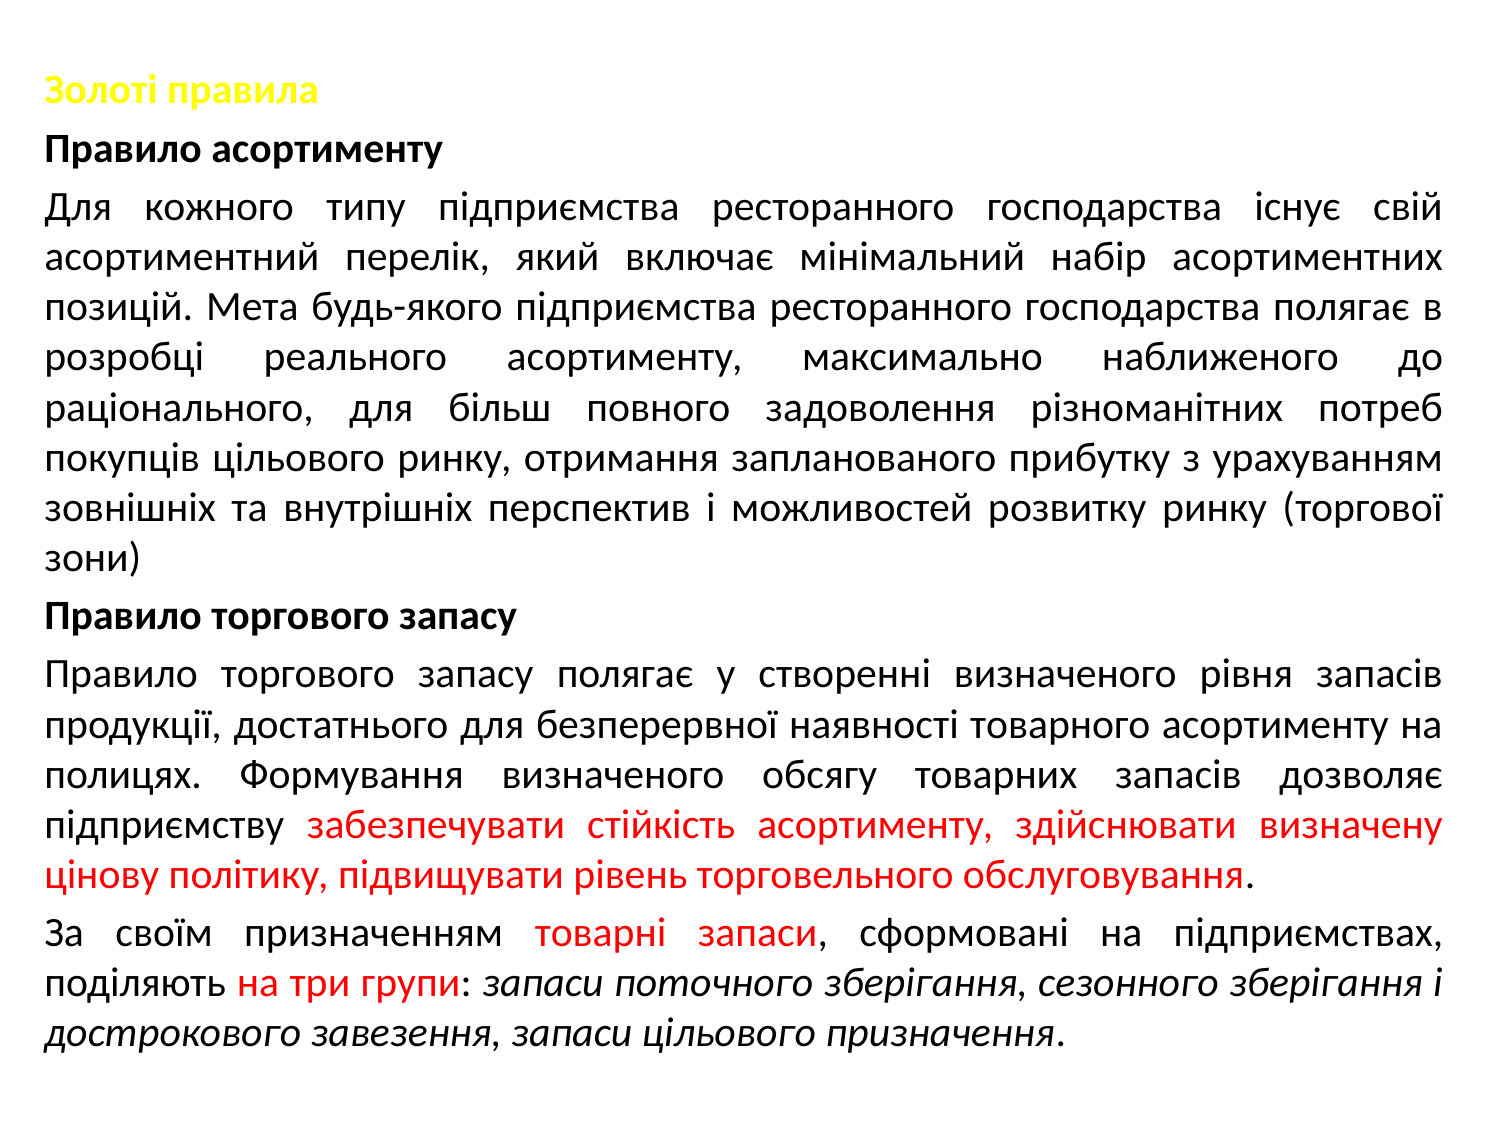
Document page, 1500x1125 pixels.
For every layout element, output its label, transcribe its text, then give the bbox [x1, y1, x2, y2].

list Золоті правила Правило асортименту Для кожного типу підприємства ресторанного господарства існує свій асортиментний перелік, який включає мінімальний набір асортиментних позицій. Мета будь-якого підприємства ресторанного господарства полягає в розробці реального асортименту, максимально наближеного до раціонального, для більш повного задоволення різноманітних потреб покупців цільового ринку, отримання запланованого прибутку з урахуванням зовнішніх та внутрішніх перспектив і можливостей розвитку ринку (торгової зони) Правило торгового запасу Правило торгового запасу полягає у створенні визначеного рівня запасів продукції, достатнього для безперервної наявності товарного асортименту на полицях. Формування визначеного обсягу товарних запасів дозволяє підприємству забезпечувати стійкість асортименту, здійснювати визначену цінову політику, підвищувати рівень торговельного обслуговування. За своїм призначенням товарні запаси, сформовані на підприємствах, поділяють на три групи: запаси поточного зберігання, сезонного зберігання і дострокового завезення, запаси цільового призначення. [29, 54, 1459, 1094]
